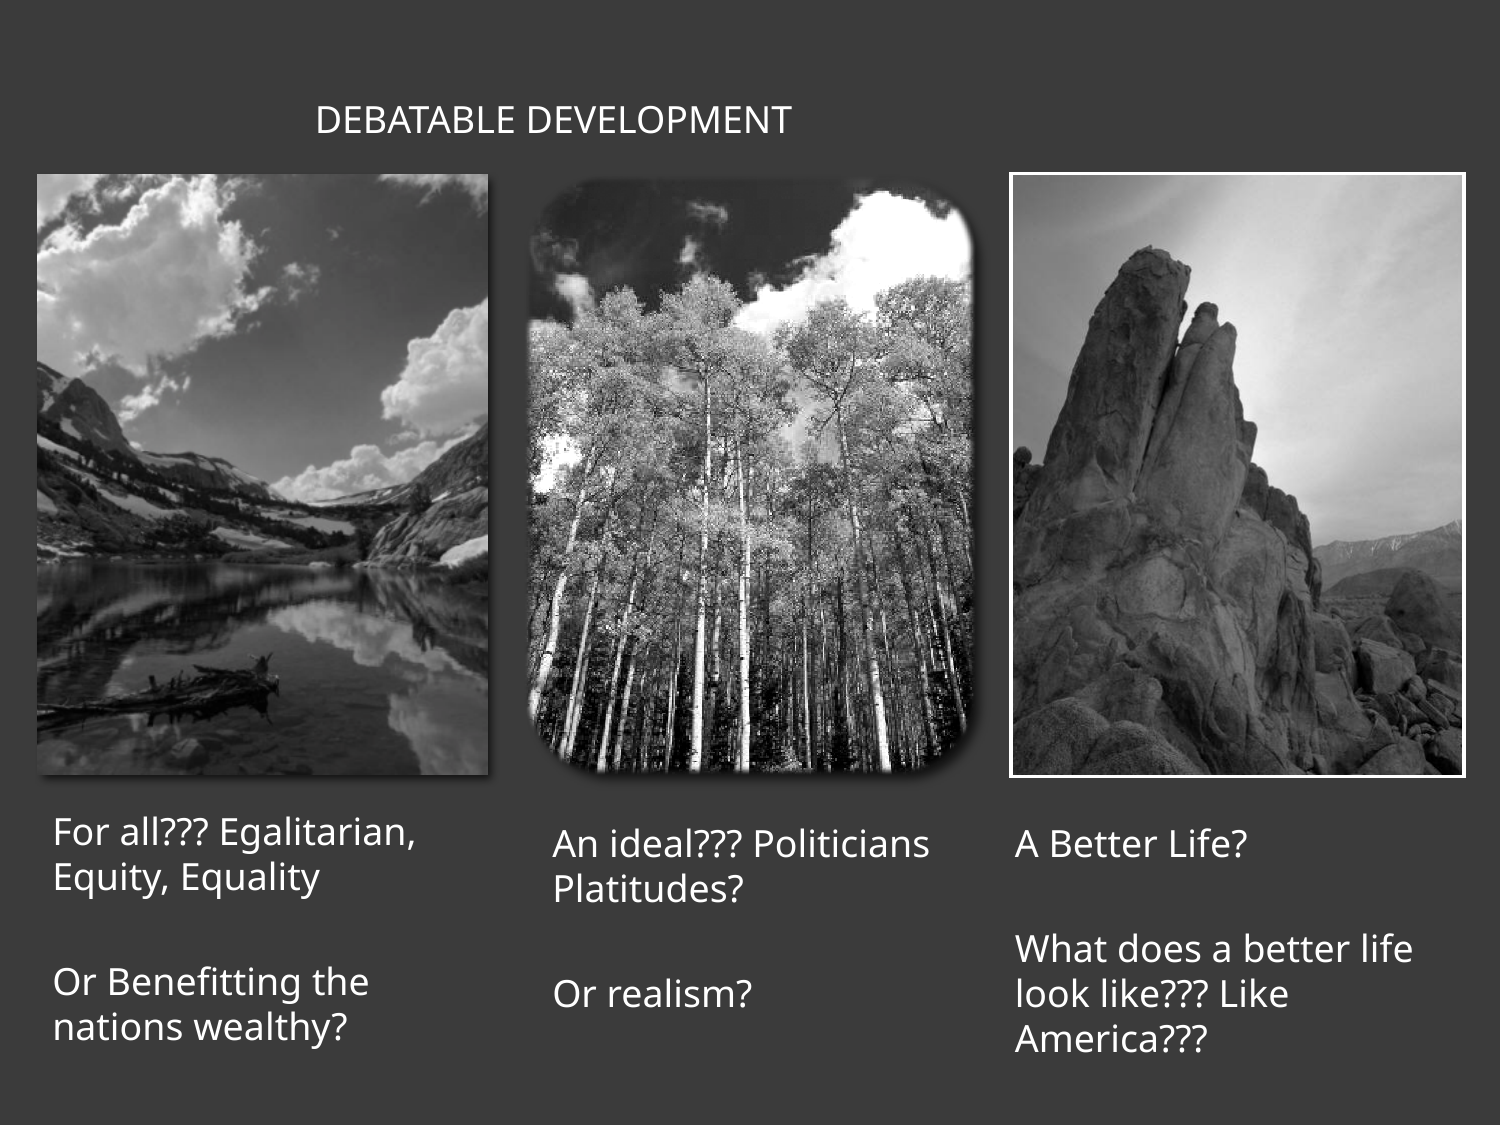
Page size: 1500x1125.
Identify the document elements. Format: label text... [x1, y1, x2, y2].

list A Better Life? What does a better life look like??? Like America??? [999, 812, 1463, 1100]
picture [524, 174, 976, 776]
picture [1012, 174, 1463, 776]
list For all??? Egalitarian, Equity, Equality Or Benefitting the nations wealthy? [37, 800, 500, 1088]
list An ideal??? Politicians Platitudes? Or realism? [537, 812, 999, 1100]
text_box DEBATABLE DEVELOPMENT [300, 88, 808, 149]
picture [37, 174, 488, 776]
